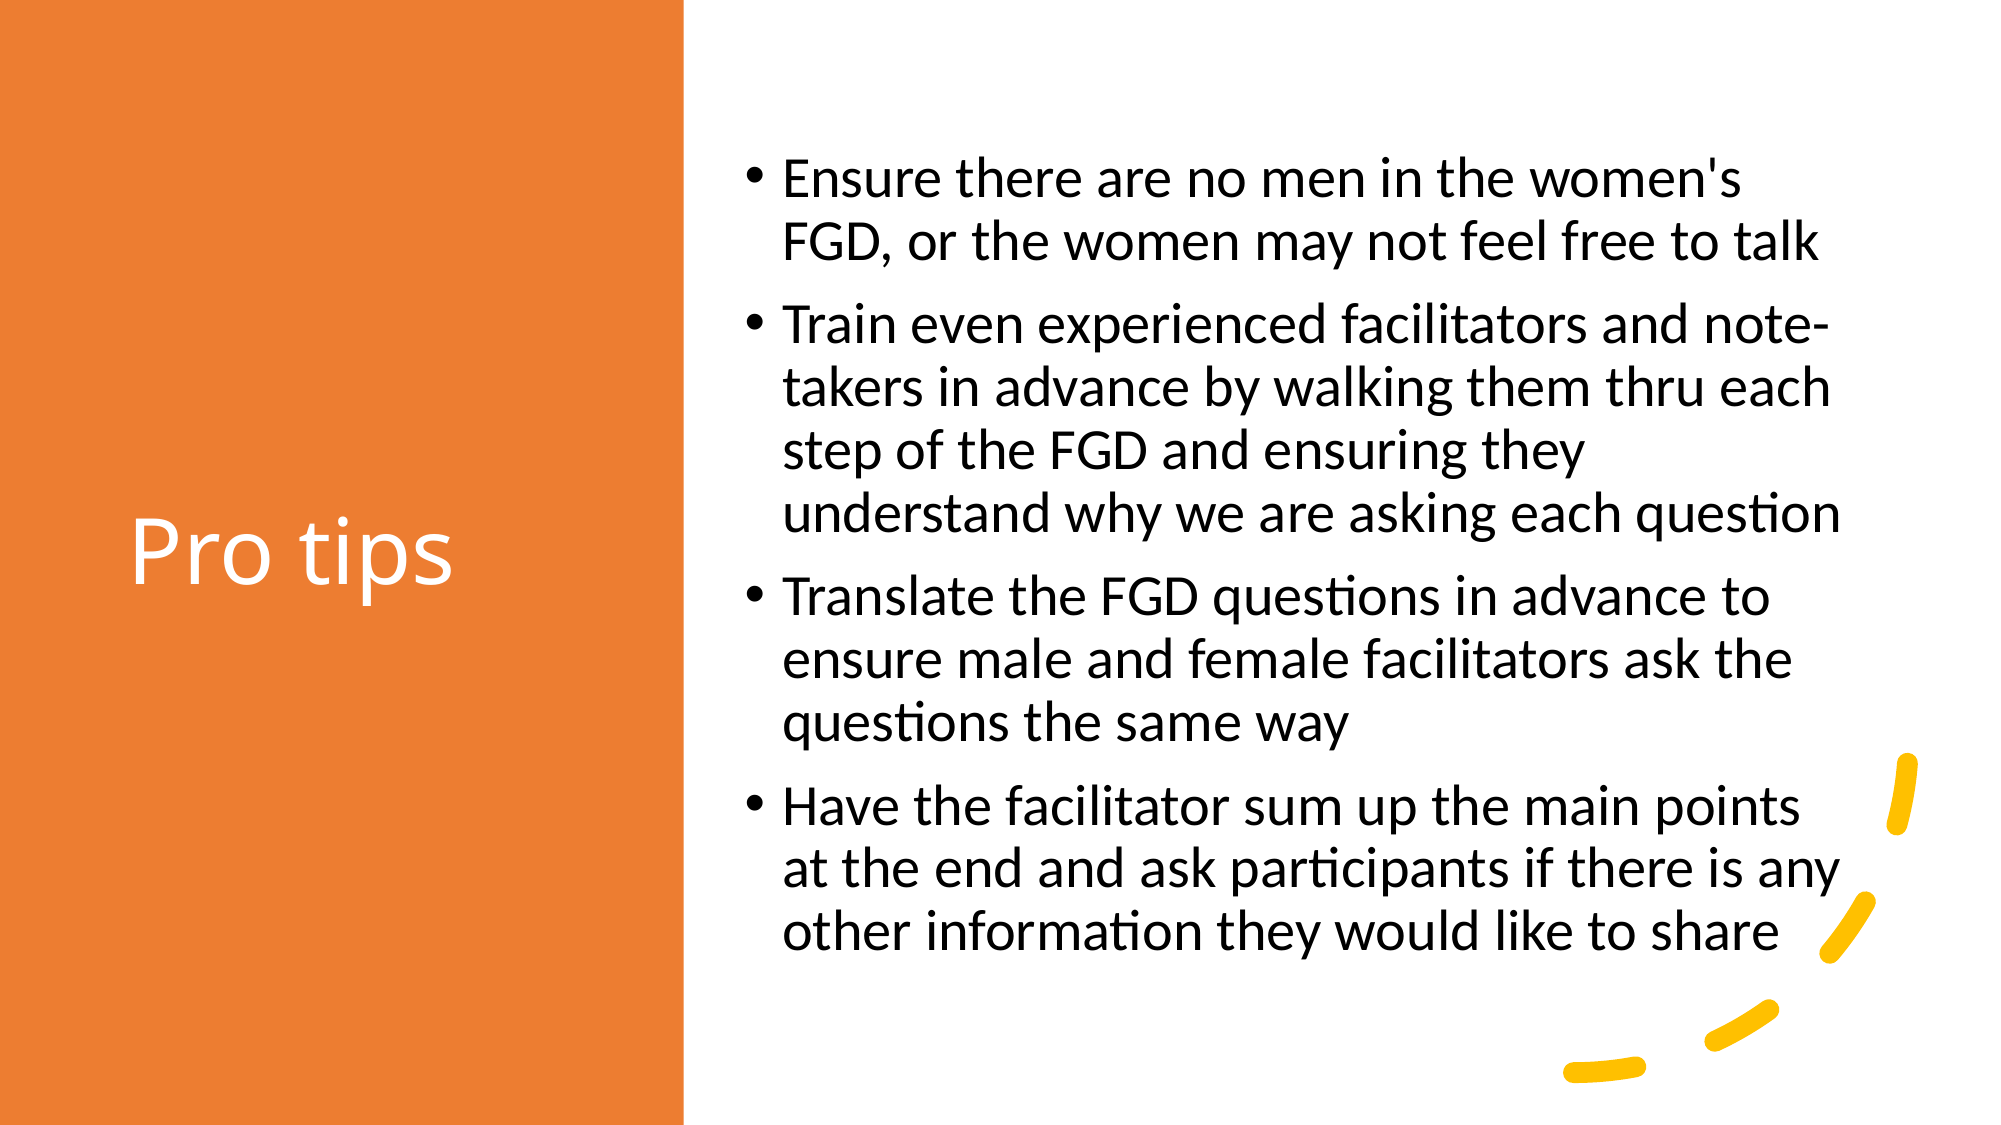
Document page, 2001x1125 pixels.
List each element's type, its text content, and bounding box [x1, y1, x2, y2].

title Pro tips [112, 97, 638, 1014]
text_box [1863, 737, 1909, 907]
text_box [1572, 1014, 1764, 1074]
text_box [0, 0, 685, 1125]
list Ensure there are no men in the women's FGD, or the women may not feel free to talk Train even experienced facilitators and note-takers in advance by walking them thru each step of the FGD and ensuring they understand why we are asking each question Translate the FGD questions in advance to ensure male and female facilitators ask the questions the same way Have the facilitator sum up the main points at the end and ask participants if there is any other information they would like to share [729, 97, 1863, 1014]
text_box [685, 0, 2000, 1125]
